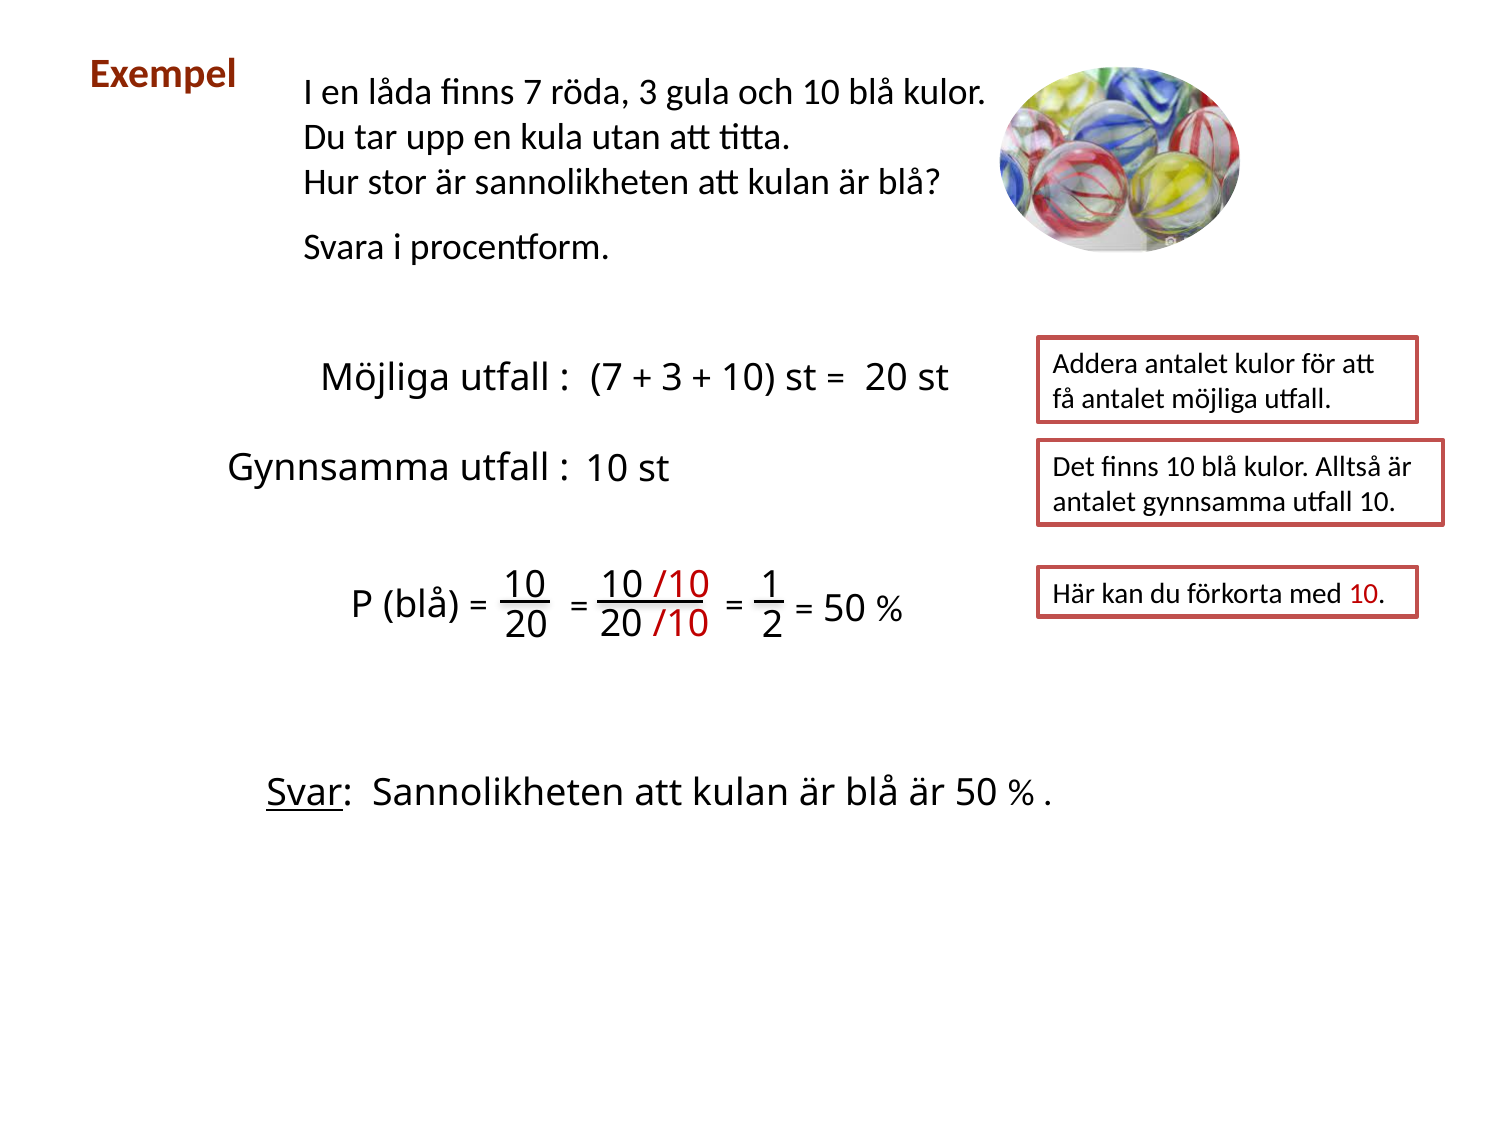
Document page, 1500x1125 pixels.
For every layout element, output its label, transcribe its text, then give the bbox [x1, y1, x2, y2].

picture [999, 66, 1241, 255]
text_box 10 st [570, 436, 685, 497]
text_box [755, 552, 800, 654]
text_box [251, 760, 1088, 868]
text_box 20 st [850, 345, 965, 406]
text_box Det finns 10 blå kulor. Alltså är antalet gynnsamma utfall 10. [1036, 438, 1445, 527]
text_box Här kan du förkorta med 10. [1036, 565, 1419, 619]
text_box Addera antalet kulor för att få antalet möjliga utfall. [1036, 335, 1419, 424]
text_box P (blå) = [335, 572, 483, 633]
text_box (7 + 3 + 10) st = [575, 345, 850, 406]
text_box = 50 % [807, 576, 918, 637]
text_box Gynnsamma utfall : [212, 435, 585, 496]
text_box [584, 552, 755, 653]
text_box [489, 552, 583, 654]
text_box I en låda finns 7 röda, 3 gula och 10 blå kulor. Du tar upp en kula utan att titta. Hur stor är sannolikheten att kulan är blå? Svara i procentform. [288, 59, 1340, 275]
text_box Exempel [75, 38, 252, 103]
text_box Möjliga utfall : [305, 345, 575, 406]
